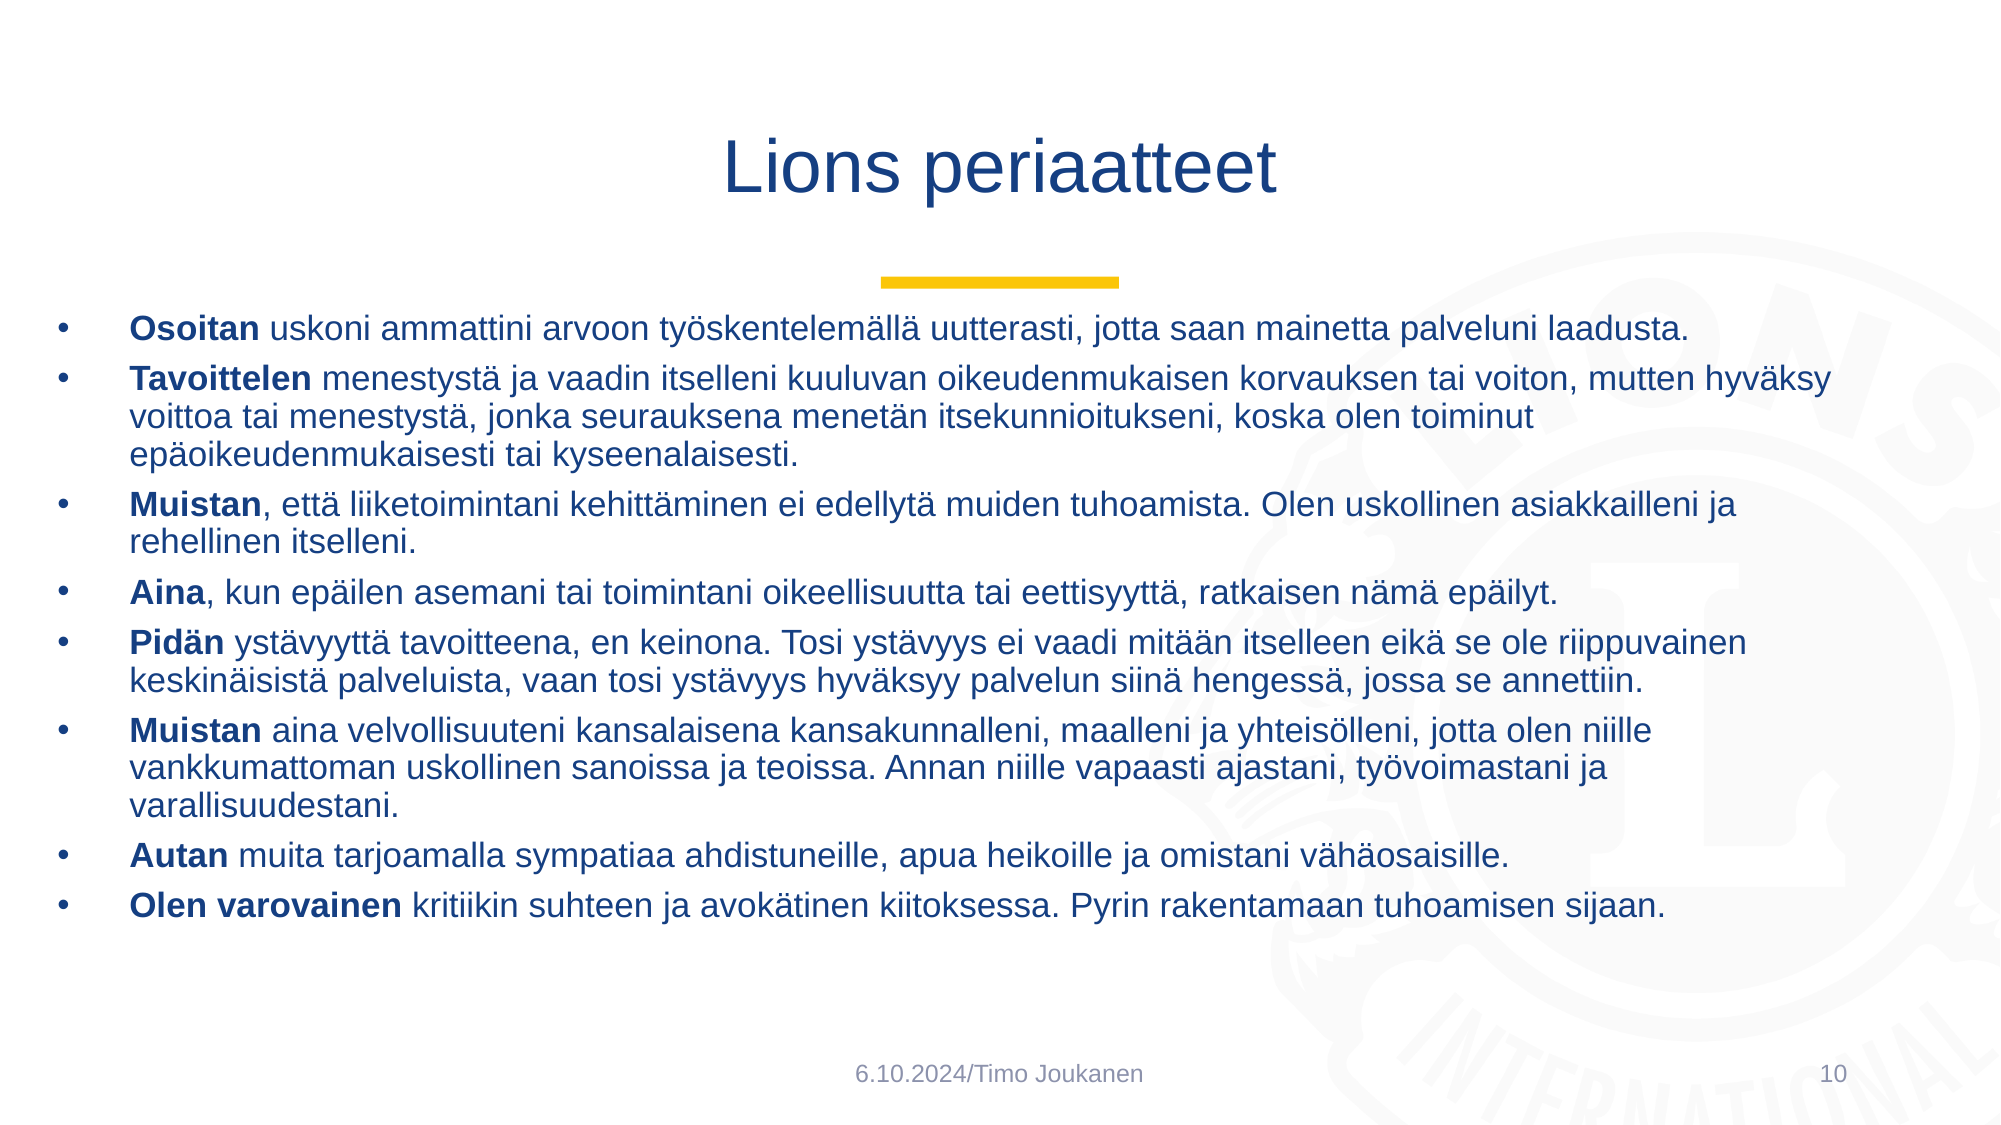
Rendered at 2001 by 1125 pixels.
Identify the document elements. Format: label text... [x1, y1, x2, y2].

footer 6.10.2024/Timo Joukanen [662, 1042, 1338, 1103]
title Lions periaatteet [137, 59, 1863, 278]
slide_number 10 [1412, 1042, 1863, 1103]
list Osoitan uskoni ammattini arvoon työskentelemällä uutterasti, jotta saan mainetta palveluni laadusta. Tavoittelen menestystä ja vaadin itselleni kuuluvan oikeudenmukaisen korvauksen tai voiton, mutten hyväksy voittoa tai menestystä, jonka seurauksena menetän itsekunnioitukseni, koska olen toiminut epäoikeudenmukaisesti tai kyseenalaisesti. Muistan, että liiketoimintani kehittäminen ei edellytä muiden tuhoamista. Olen uskollinen asiakkailleni ja rehellinen itselleni. Aina, kun epäilen asemani tai toimintani oikeellisuutta tai eettisyyttä, ratkaisen nämä epäilyt. Pidän ystävyyttä tavoitteena, en keinona. Tosi ystävyys ei vaadi mitään itselleen eikä se ole riippuvainen keskinäisistä palveluista, vaan tosi ystävyys hyväksyy palvelun siinä hengessä, jossa se annettiin. Muistan aina velvollisuuteni kansalaisena kansakunnalleni, maalleni ja yhteisölleni, jotta olen niille vankkumattoman uskollinen sanoissa ja teoissa. Annan niille vapaasti ajastani, työvoimastani ja varallisuudestani. Autan muita tarjoamalla sympatiaa ahdistuneille, apua heikoille ja omistani vähäosaisille. Olen varovainen kritiikin suhteen ja avokätinen kiitoksessa. Pyrin rakentamaan tuhoamisen sijaan. [42, 303, 1899, 936]
